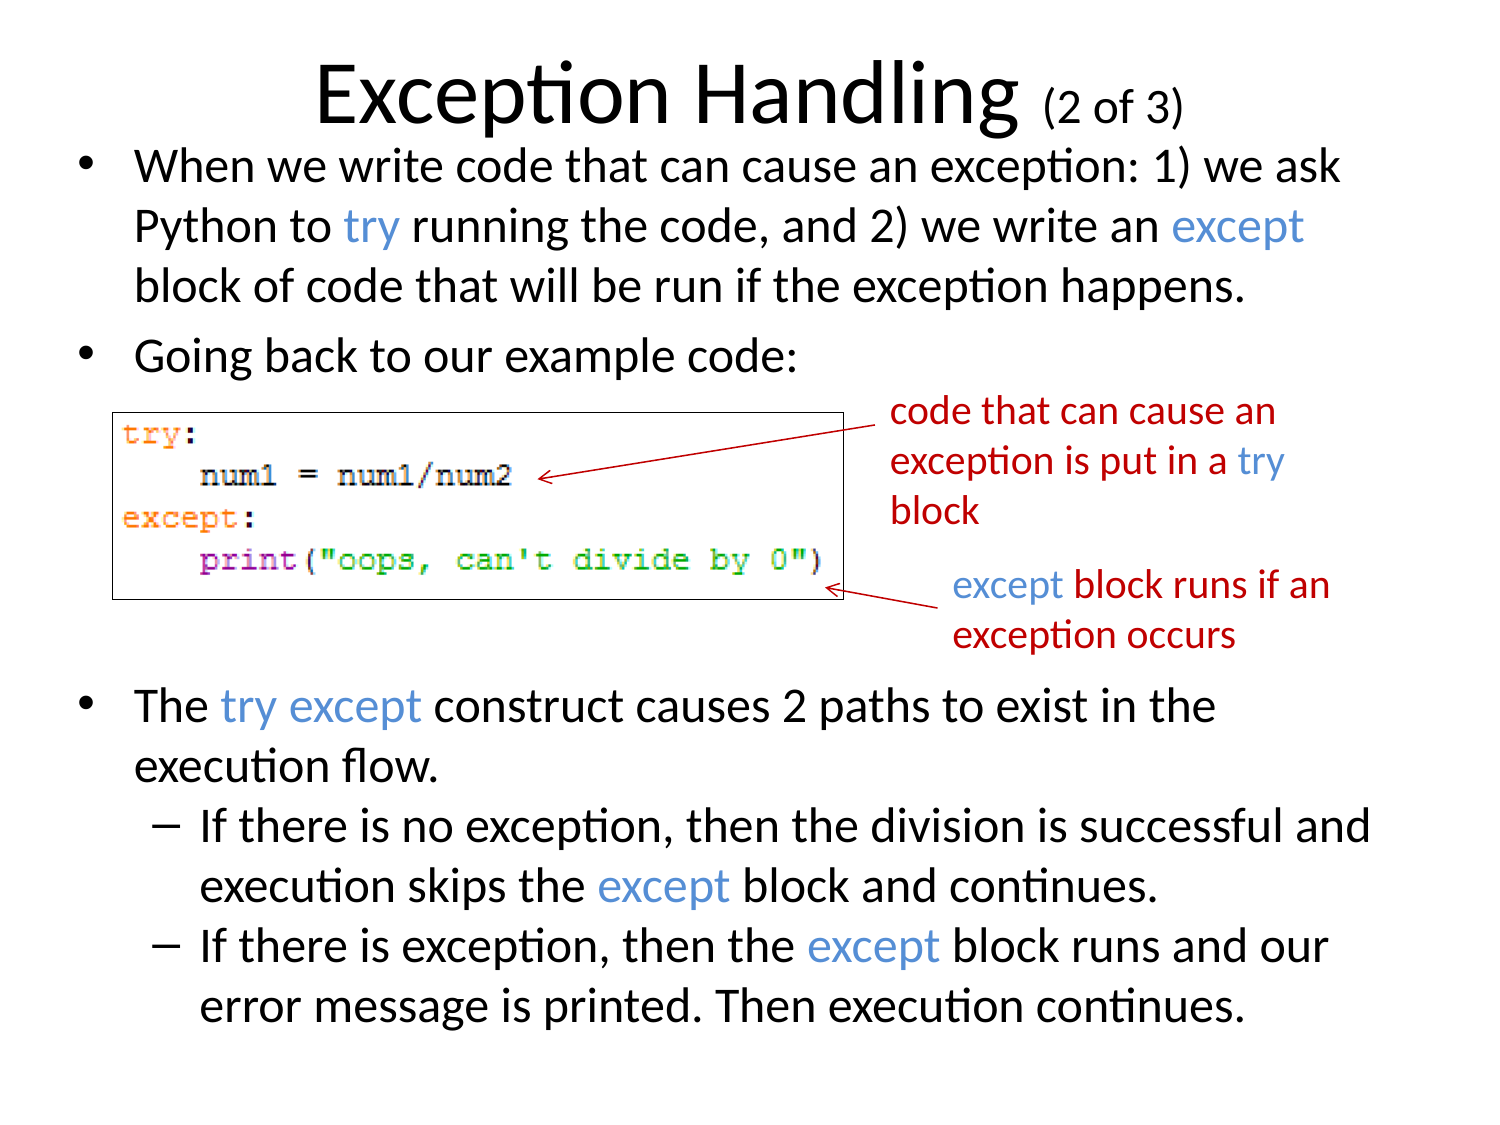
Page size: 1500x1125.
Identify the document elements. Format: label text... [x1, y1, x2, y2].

list When we write code that can cause an exception: 1) we ask Python to try running the code, and 2) we write an except block of code that will be run if the exception happens. Going back to our example code: The try except construct causes 2 paths to exist in the execution flow. If there is no exception, then the division is successful and execution skips the except block and continues. If there is exception, then the except block runs and our error message is printed. Then execution continues. [62, 125, 1438, 1050]
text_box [112, 374, 1376, 667]
title Exception Handling (2 of 3) [75, 24, 1425, 125]
